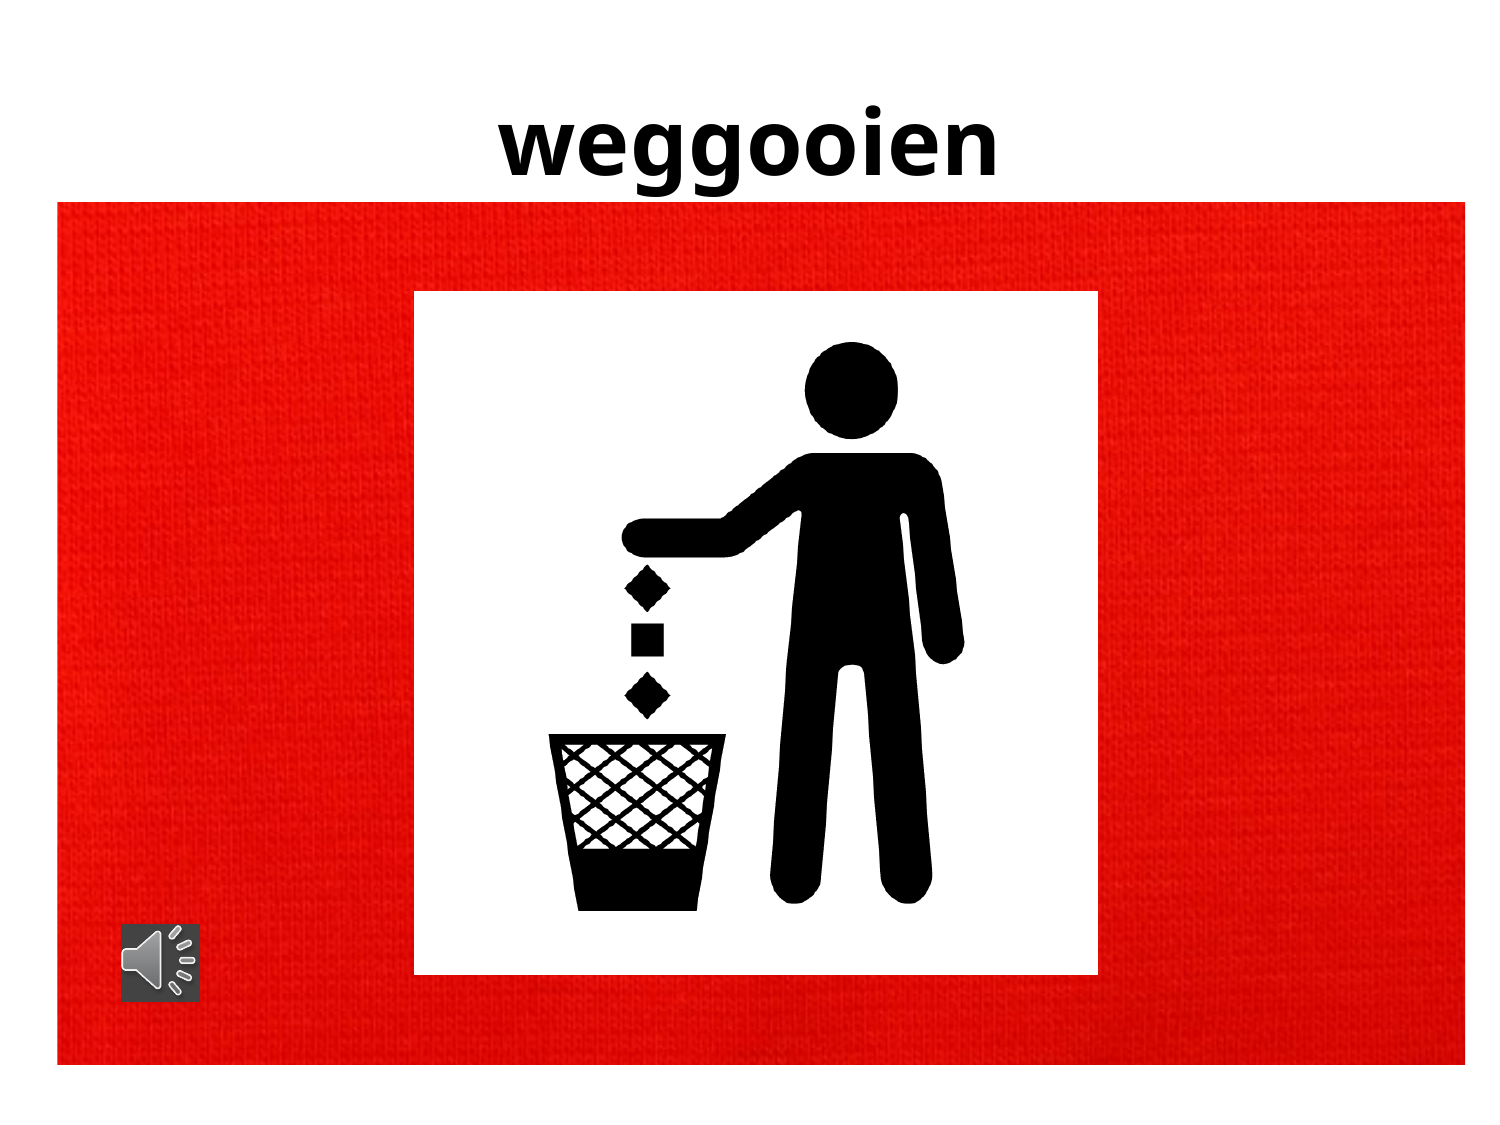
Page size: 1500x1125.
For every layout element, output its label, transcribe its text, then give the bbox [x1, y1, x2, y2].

picture [57, 201, 1466, 1065]
title weggooien [75, 45, 1425, 200]
